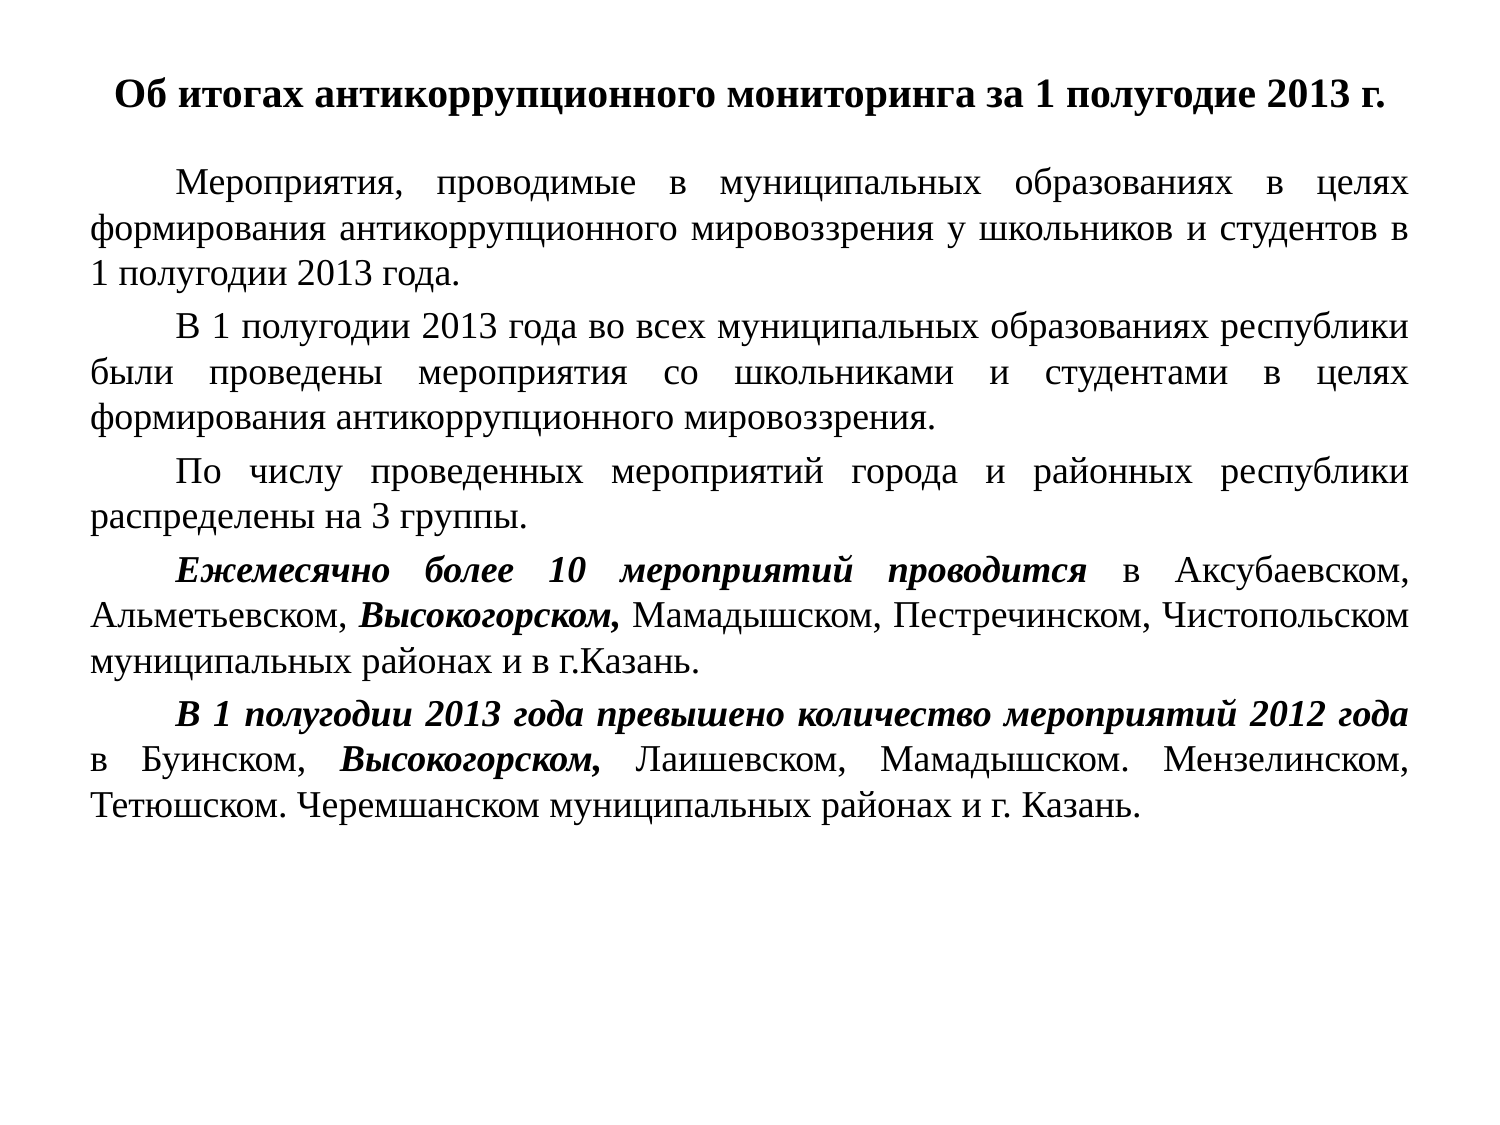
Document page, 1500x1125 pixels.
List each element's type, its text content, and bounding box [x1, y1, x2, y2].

list Мероприятия, проводимые в муниципальных образованиях в целях формирования антикоррупционного мировоззрения у школьников и студентов в 1 полугодии 2013 года. В 1 полугодии 2013 года во всех муниципальных образованиях республики были проведены мероприятия со школьниками и студентами в целях формирования антикоррупционного мировоззрения. По числу проведенных мероприятий города и районных республики распределены на 3 группы. Ежемесячно более 10 мероприятий проводится в Аксубаевском, Альметьевском, Высокогорском, Мамадышском, Пестречинском, Чистопольском муниципальных районах и в г.Казань. В 1 полугодии 2013 года превышено количество мероприятий 2012 года в Буинском, Высокогорском, Лаишевском, Мамадышском. Мензелинском, Тетюшском. Черемшанском муниципальных районах и г. Казань. [75, 149, 1425, 1005]
title Об итогах антикоррупционного мониторинга за 1 полугодие 2013 г. [75, 45, 1425, 138]
